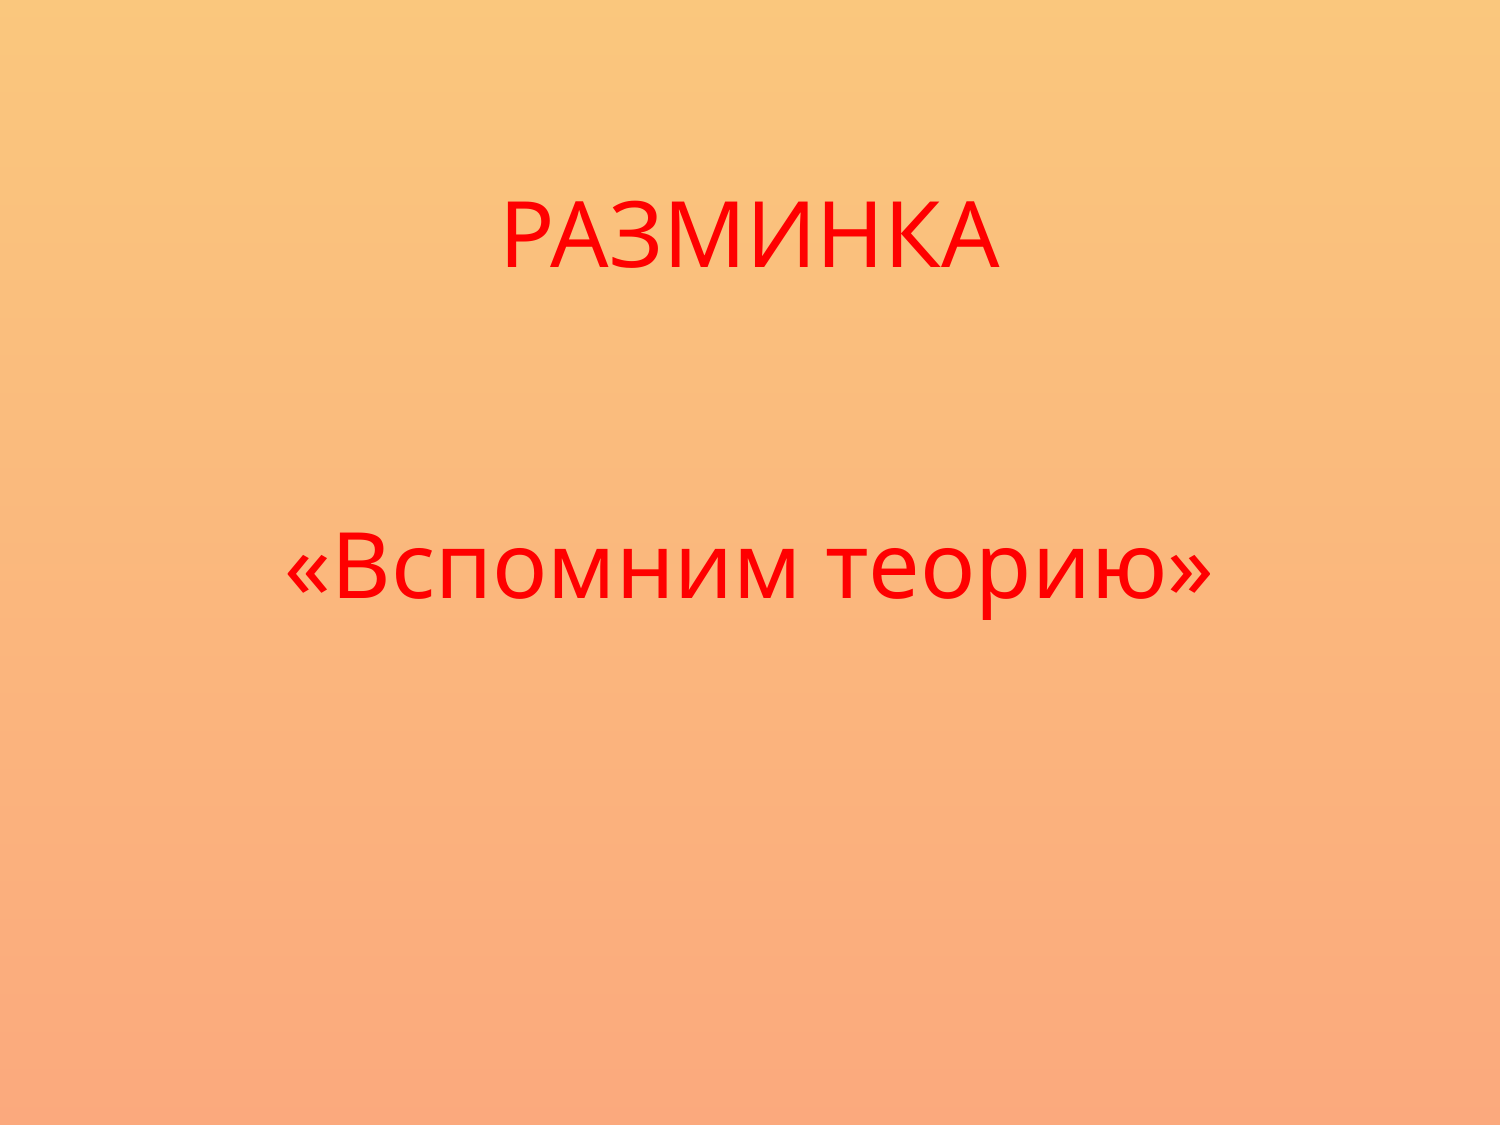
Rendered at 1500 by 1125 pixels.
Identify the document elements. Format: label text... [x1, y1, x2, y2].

title РАЗМИНКА «Вспомним теорию» [75, 45, 1425, 858]
